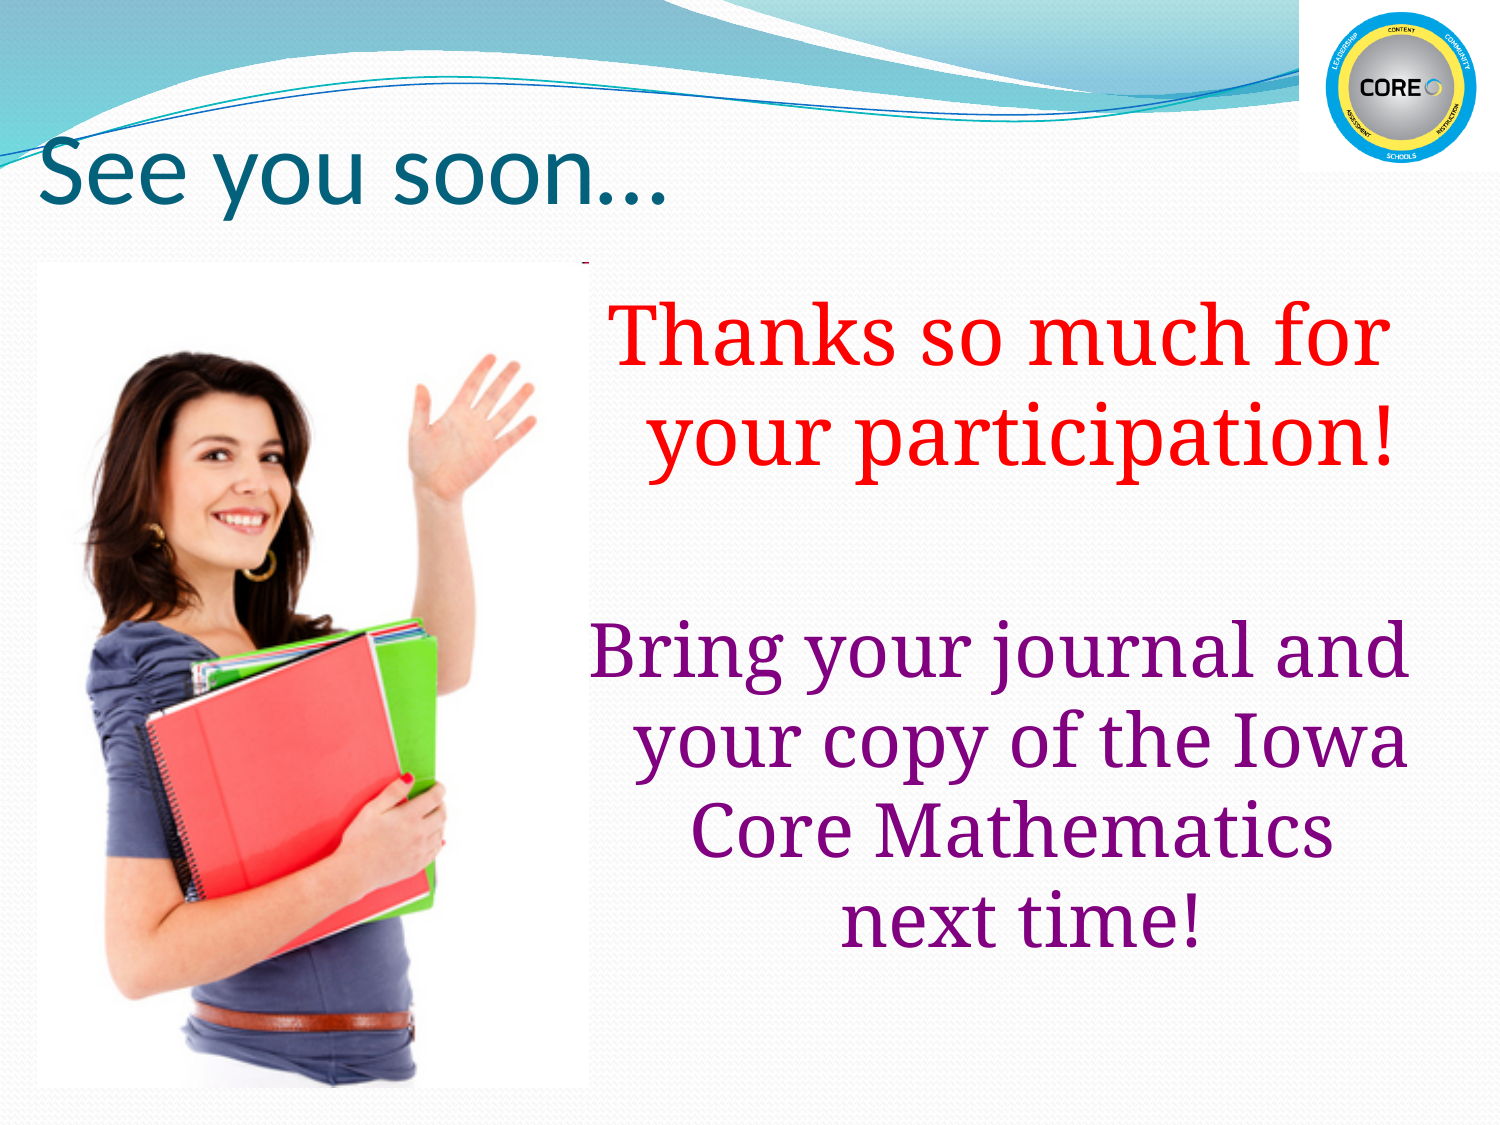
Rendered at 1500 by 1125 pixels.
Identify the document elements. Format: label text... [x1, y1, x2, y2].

list Thanks so much for your participation! Bring your journal and your copy of the Iowa Core Mathematics next time! [594, 275, 1438, 1025]
picture [37, 262, 589, 1088]
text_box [1299, 0, 1500, 172]
title See you soon… [37, 62, 1213, 225]
